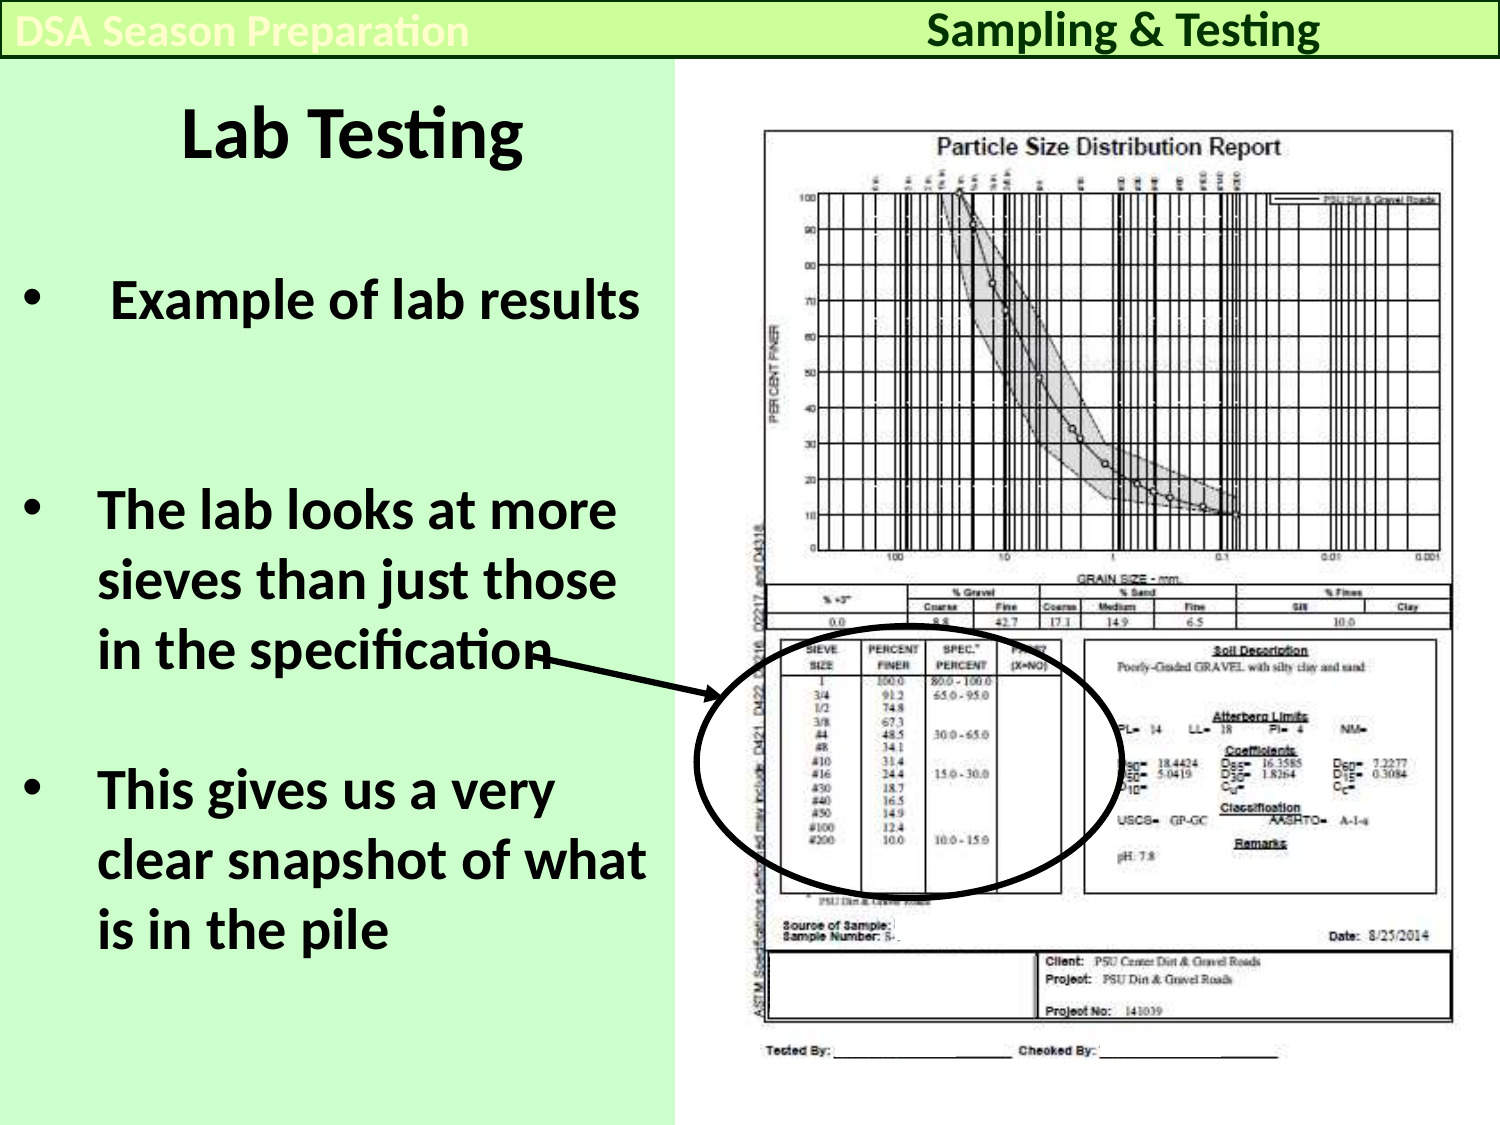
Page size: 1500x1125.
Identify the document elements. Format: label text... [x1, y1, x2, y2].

text_box Plasticity [508, 0, 836, 6]
picture [674, 58, 1500, 1125]
text_box Sampling & Testing [746, 0, 1500, 58]
text_box Lab Testing [0, 76, 669, 181]
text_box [532, 656, 724, 698]
text_box DSA Season Preparation [0, 0, 746, 63]
text_box Example of lab results The lab looks at more sieves than just those in the specification This gives us a very clear snapshot of what is in the pile [0, 254, 669, 1039]
